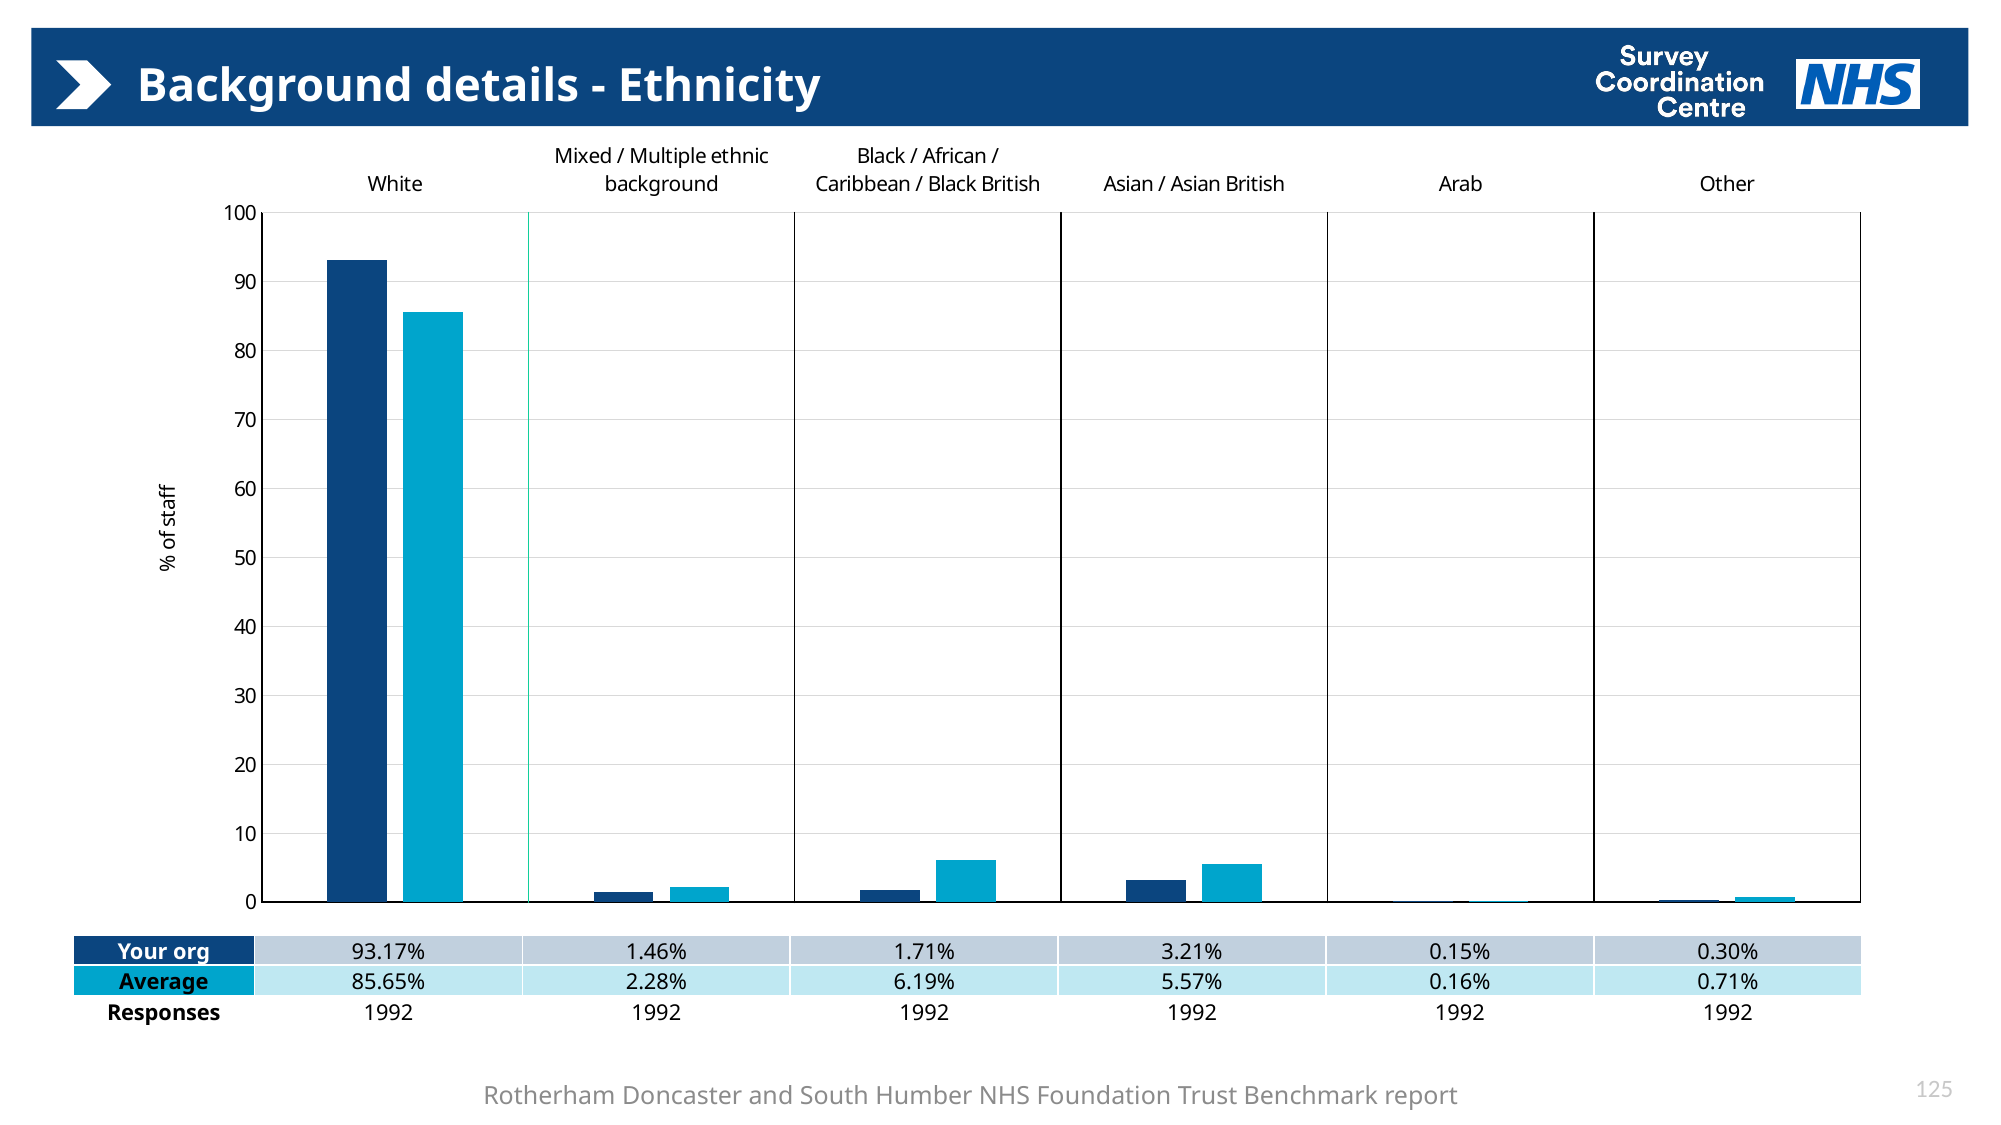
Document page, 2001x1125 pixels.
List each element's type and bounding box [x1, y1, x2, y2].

table_cell [1595, 966, 1861, 995]
table_cell [1059, 997, 1325, 1025]
slide_number [1518, 1057, 1969, 1118]
table_cell [1059, 966, 1325, 995]
table_cell [791, 966, 1057, 995]
table_cell [255, 966, 522, 995]
picture [1593, 42, 1766, 105]
table_header [791, 936, 1057, 964]
table_header [255, 936, 522, 964]
table_cell [523, 966, 789, 995]
table_cell [523, 997, 789, 1025]
title [121, 53, 1563, 105]
chart [105, 105, 1895, 924]
table_cell [1595, 997, 1861, 1025]
table_cell [255, 997, 522, 1025]
table_header [1595, 936, 1861, 964]
table_header [74, 936, 254, 964]
footer [442, 1065, 1501, 1125]
table_header [523, 936, 789, 964]
table_header [1327, 936, 1593, 964]
table_cell [791, 997, 1057, 1025]
table_header [1059, 936, 1325, 964]
table_cell [74, 997, 254, 1025]
picture [1796, 59, 1920, 109]
table_cell [74, 966, 254, 995]
table_cell [1327, 966, 1593, 995]
table_cell [1327, 997, 1593, 1025]
